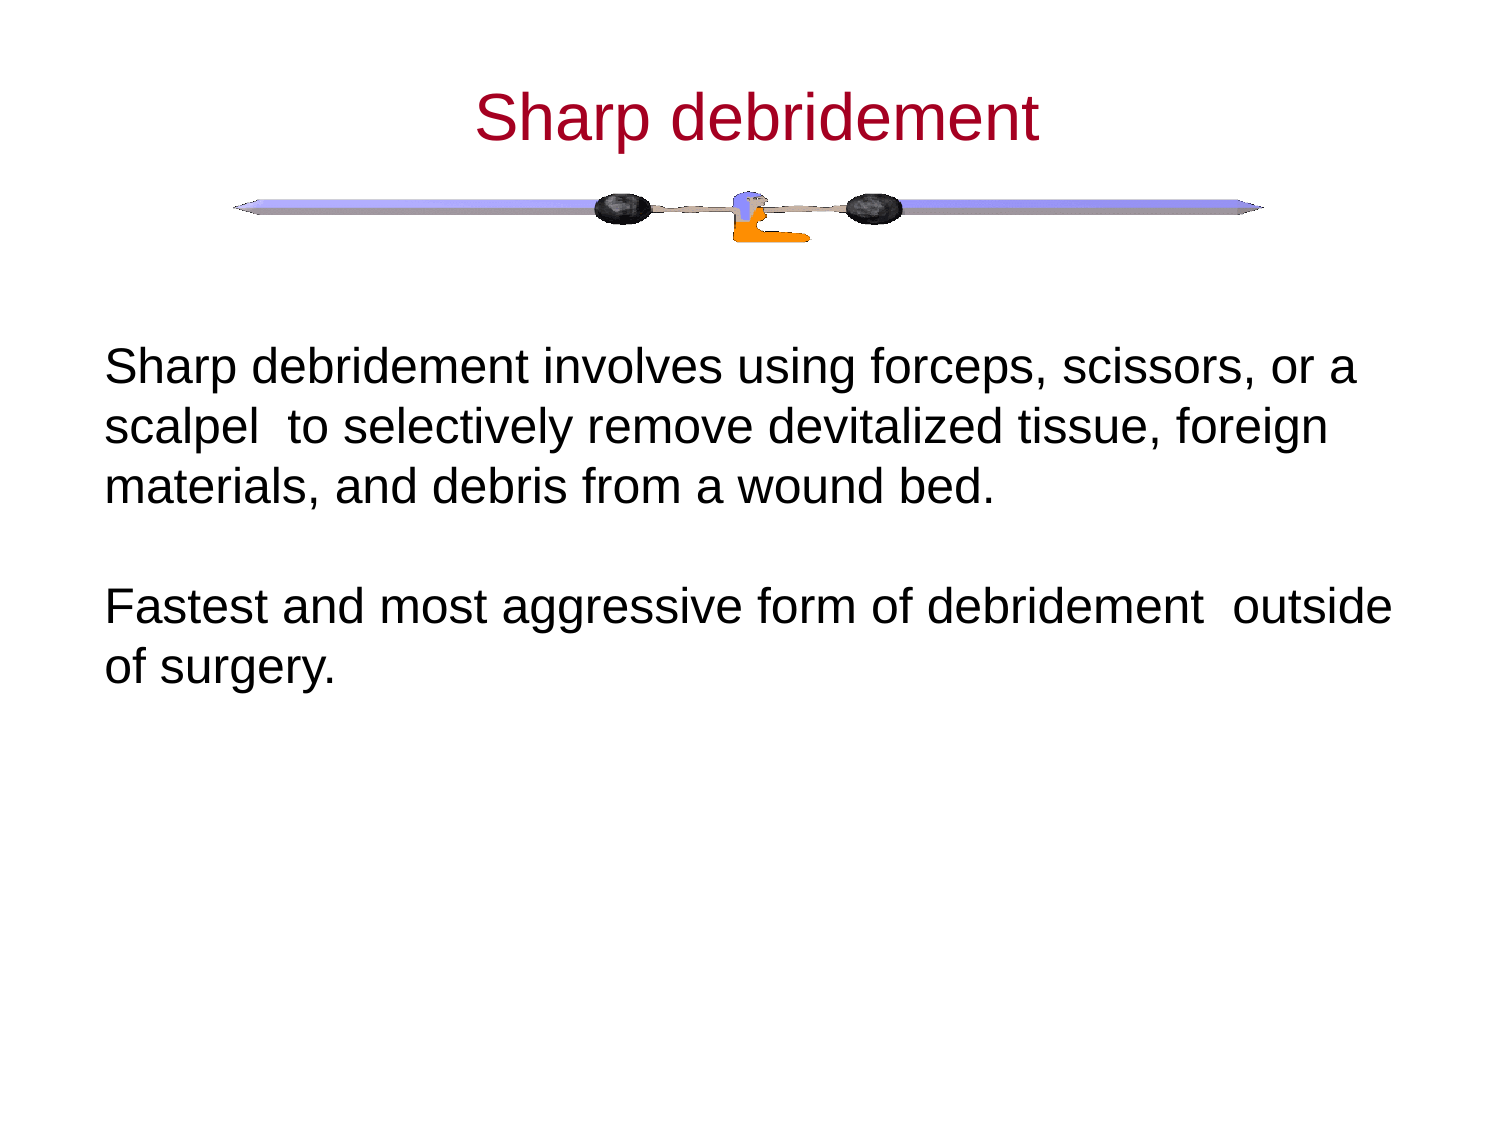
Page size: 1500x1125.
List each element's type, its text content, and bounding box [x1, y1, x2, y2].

picture [199, 187, 1298, 246]
text_box Sharp debridement Sharp debridement involves using forceps, scissors, or a scalpel to selectively remove devitalized tissue, foreign materials, and debris from a wound bed. Fastest and most aggressive form of debridement outside of surgery. [89, 66, 1413, 701]
